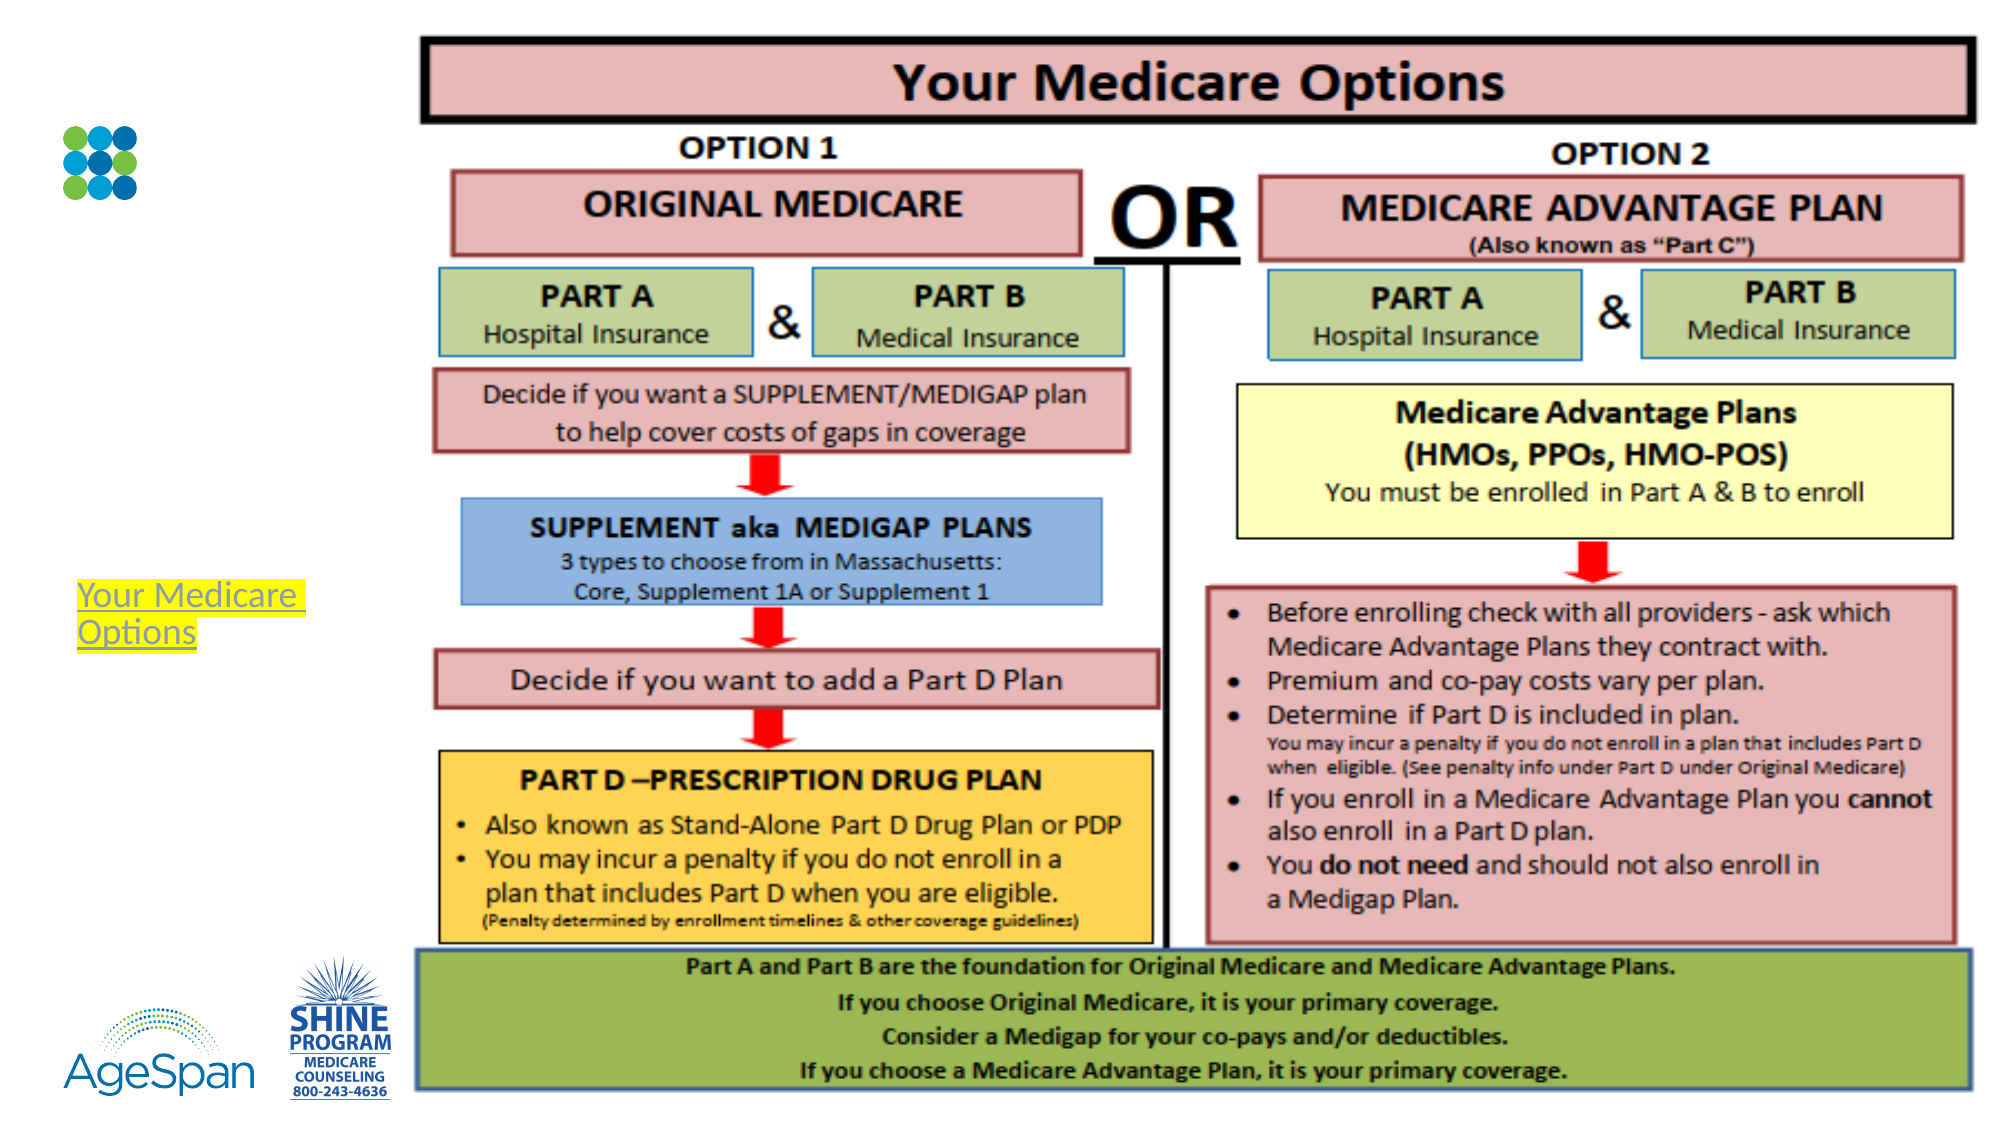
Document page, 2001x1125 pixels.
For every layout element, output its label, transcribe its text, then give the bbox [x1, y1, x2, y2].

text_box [399, 31, 1999, 1113]
text_box Your Medicare Options [62, 562, 338, 623]
picture [290, 955, 391, 1100]
picture [63, 1008, 254, 1096]
picture [63, 126, 137, 200]
